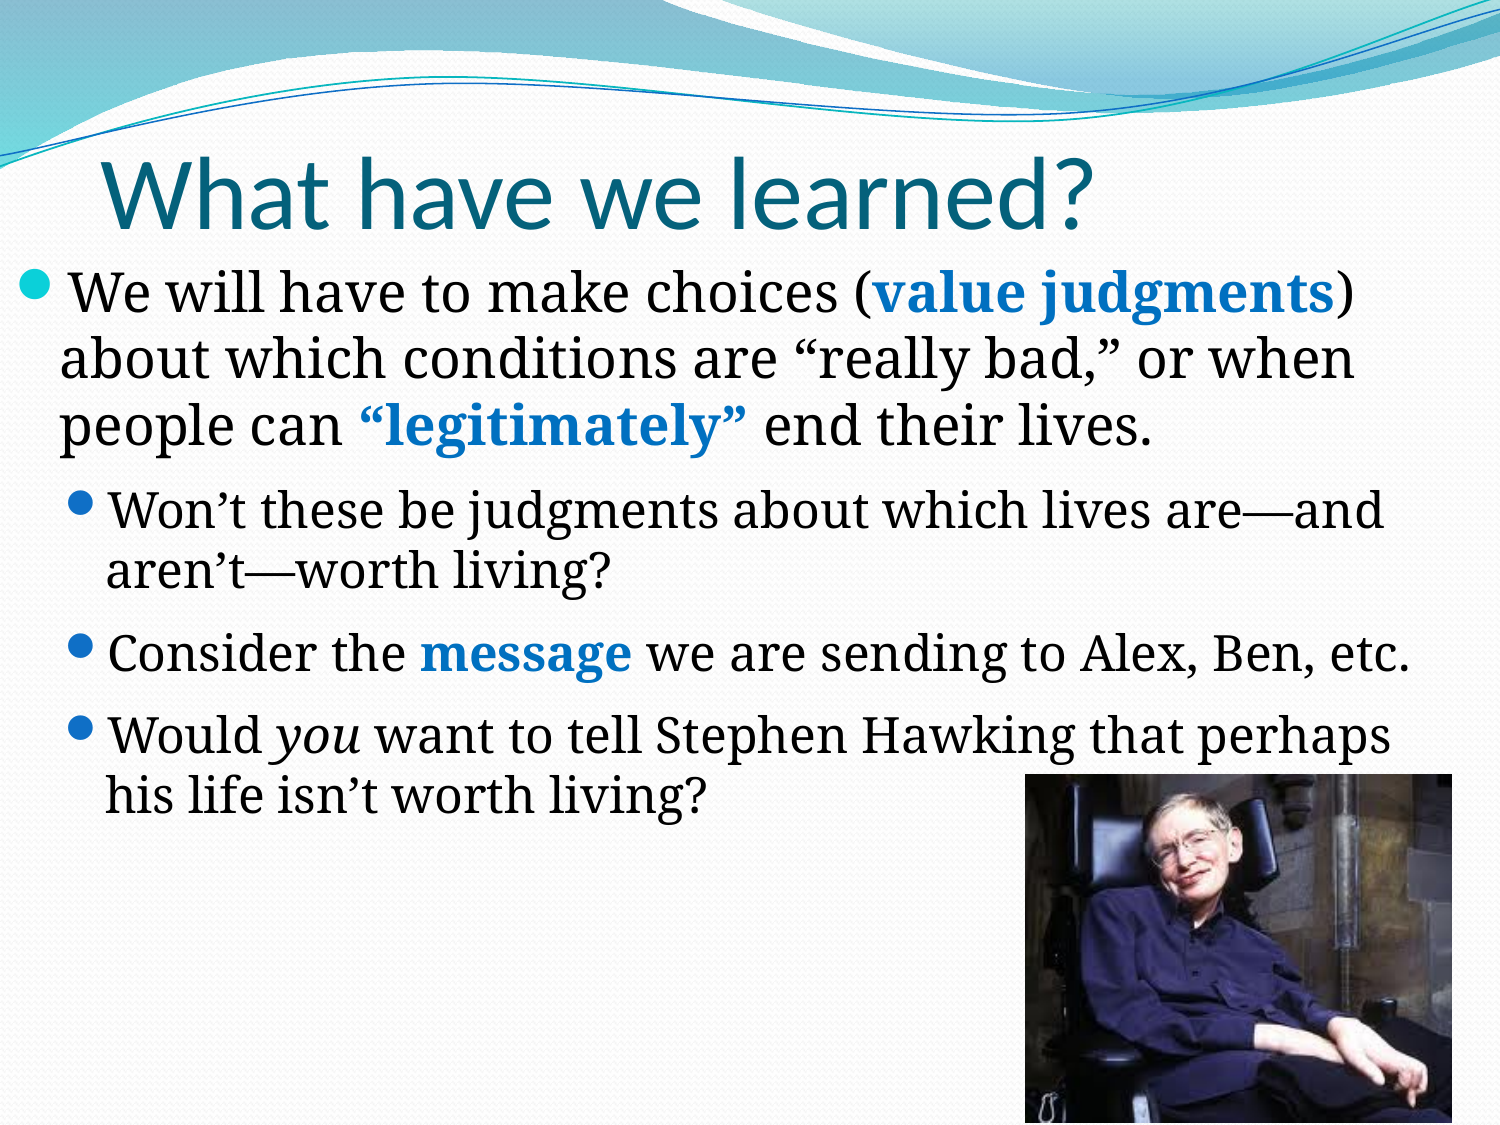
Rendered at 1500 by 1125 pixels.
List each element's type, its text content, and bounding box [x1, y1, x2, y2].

title What have we learned? [100, 62, 1451, 249]
picture [1024, 774, 1452, 1123]
list We will have to make choices (value judgments) about which conditions are “really bad,” or when people can “legitimately” end their lives. Won’t these be judgments about which lives are—and aren’t—worth living? Consider the message we are sending to Alex, Ben, etc. Would you want to tell Stephen Hawking that perhaps his life isn’t worth living? [0, 249, 1475, 1025]
